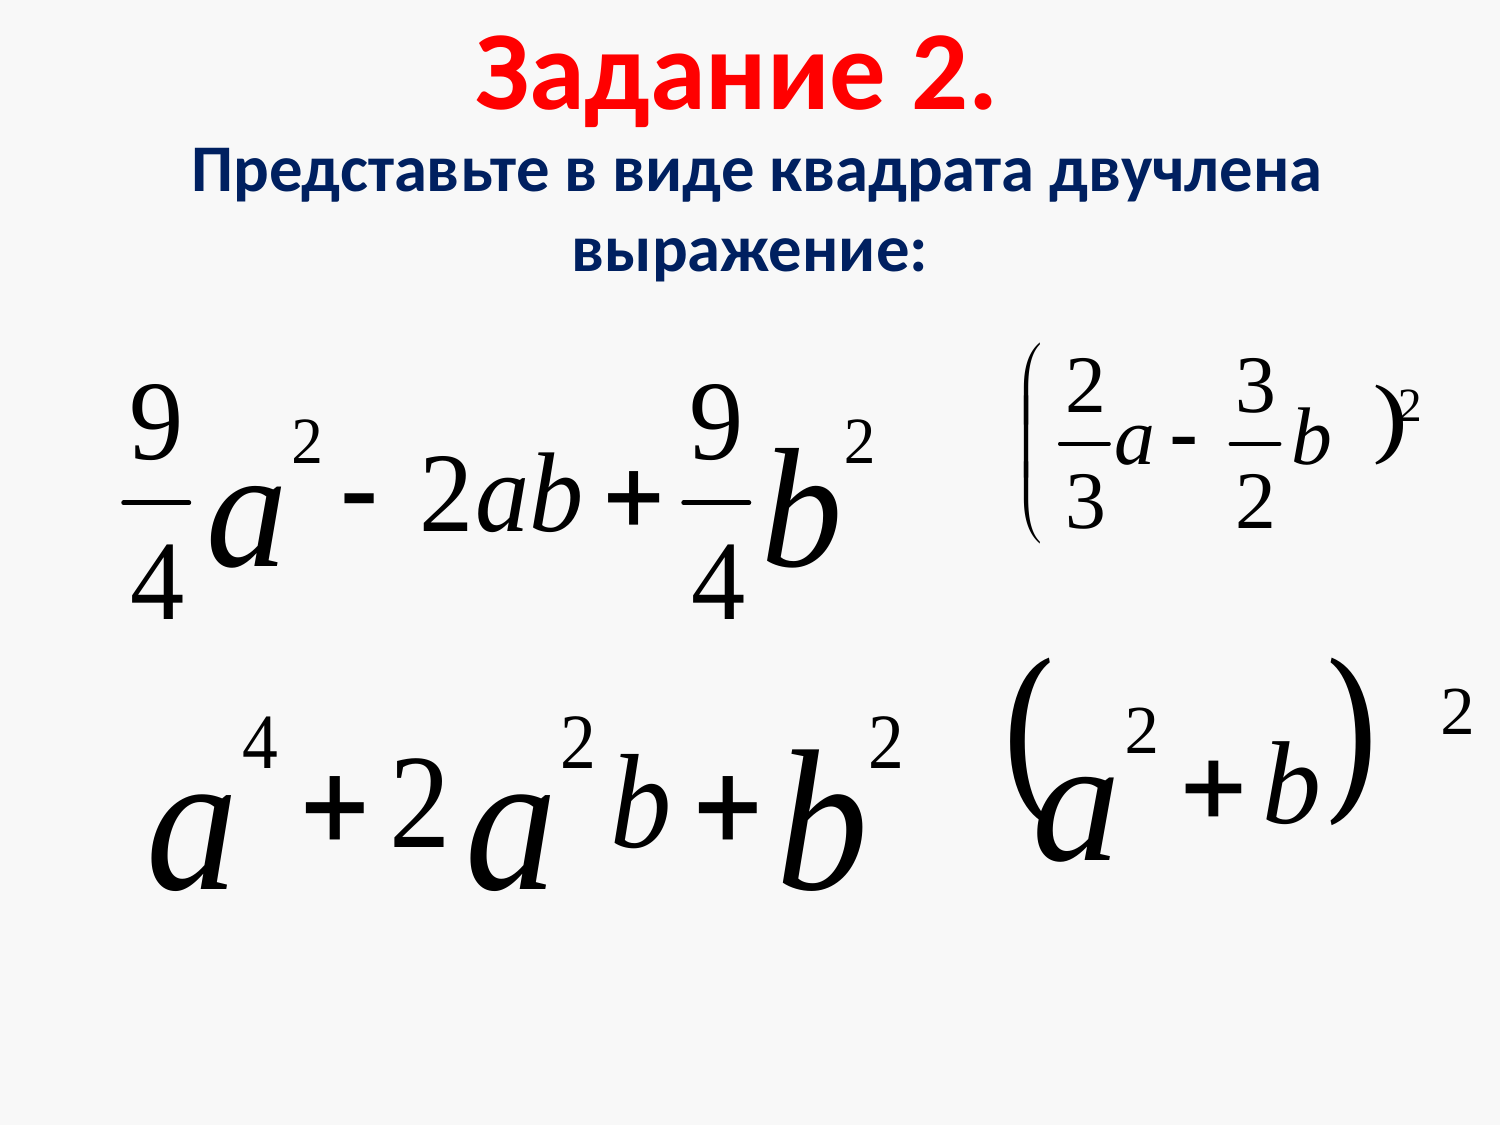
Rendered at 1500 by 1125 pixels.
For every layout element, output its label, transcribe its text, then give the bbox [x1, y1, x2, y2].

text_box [105, 351, 891, 645]
title Задание 2. [112, 0, 1388, 129]
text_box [1007, 327, 1438, 560]
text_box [128, 679, 927, 927]
subtitle Представьте в виде квадрата двучлена выражение: [93, 117, 1407, 1055]
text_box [988, 655, 1500, 903]
